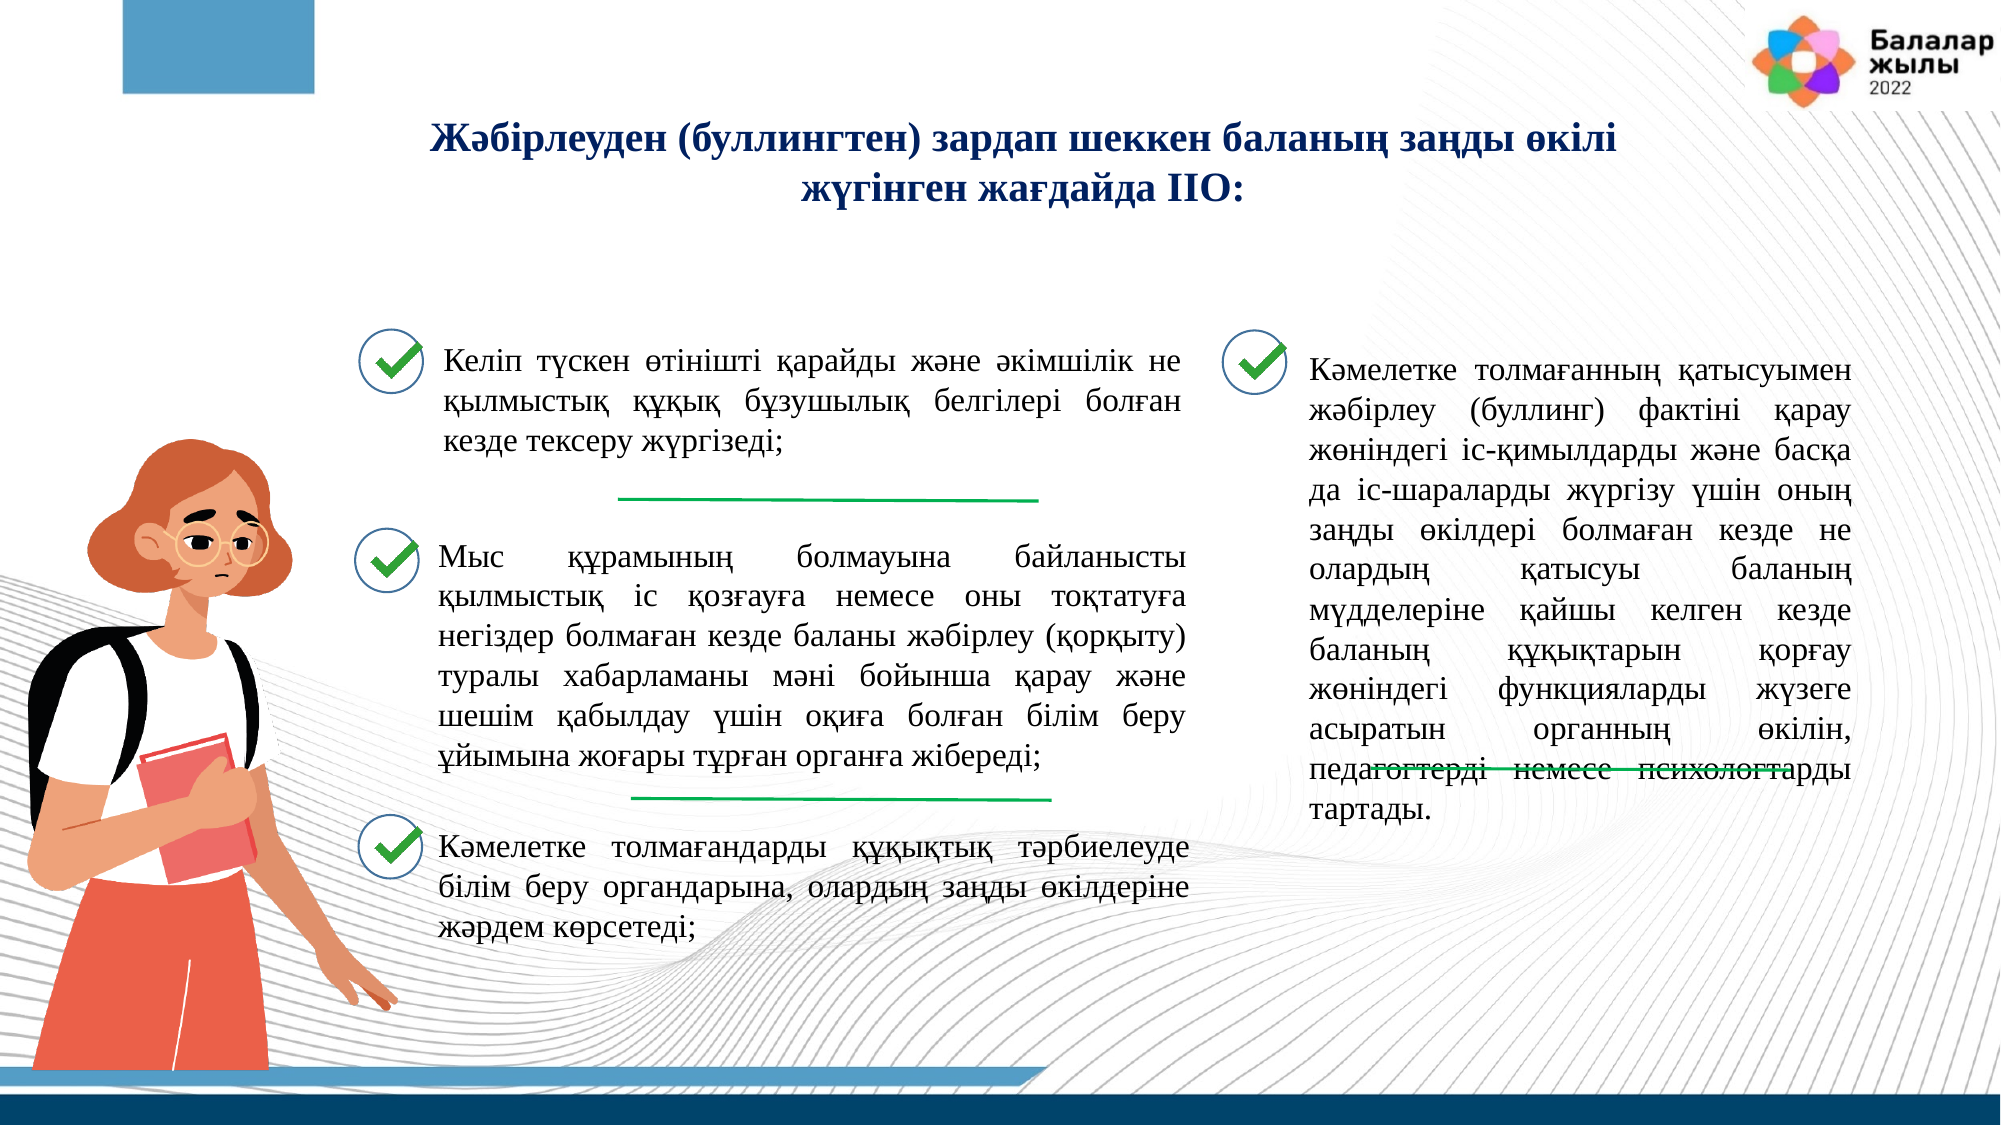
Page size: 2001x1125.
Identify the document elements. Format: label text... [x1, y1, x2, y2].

text_box [1222, 330, 1278, 394]
text_box Келіп түскен өтінішті қарайды және әкімшілік не қылмыстық құқық бұзушылық белгілері болған кезде тексеру жүргізеді; [428, 330, 1198, 487]
text_box [359, 329, 414, 394]
text_box Мыс құрамының болмауына байланысты қылмыстық іс қозғауға немесе оны тоқтатуға негіздер болмаған кезде баланы жәбірлеу (қорқыту) туралы хабарламаны мәні бойынша қарау және шешім қабылдау үшін оқиға болған білім беру ұйымына жоғары тұрған органға жібереді; [423, 526, 1203, 719]
text_box Кәмелетке толмағандарды құқықтық тәрбиелеуде білім беру органдарына, олардың заңды өкілдеріне жәрдем көрсетеді; [423, 817, 1206, 939]
picture [0, 0, 2001, 1125]
text_box Жәбірлеуден (буллингтен) зардап шеккен баланың заңды өкілі жүгінген жағдайда ІІО: [368, 101, 1679, 217]
text_box Кәмелетке толмағанның қатысуымен жәбірлеу (буллинг) фактіні қарау жөніндегі іс-қимылдарды және басқа да іс-шараларды жүргізу үшін оның заңды өкілдері болмаған кезде не олардың қатысуы баланың мүдделеріне қайшы келген кезде баланың құқықтарын қорғау жөніндегі функцияларды жүзеге асыратын органның өкілін, педагогтерді немесе психологтарды тартады. [1294, 339, 1868, 719]
text_box [402, 532, 410, 538]
text_box [402, 817, 414, 825]
